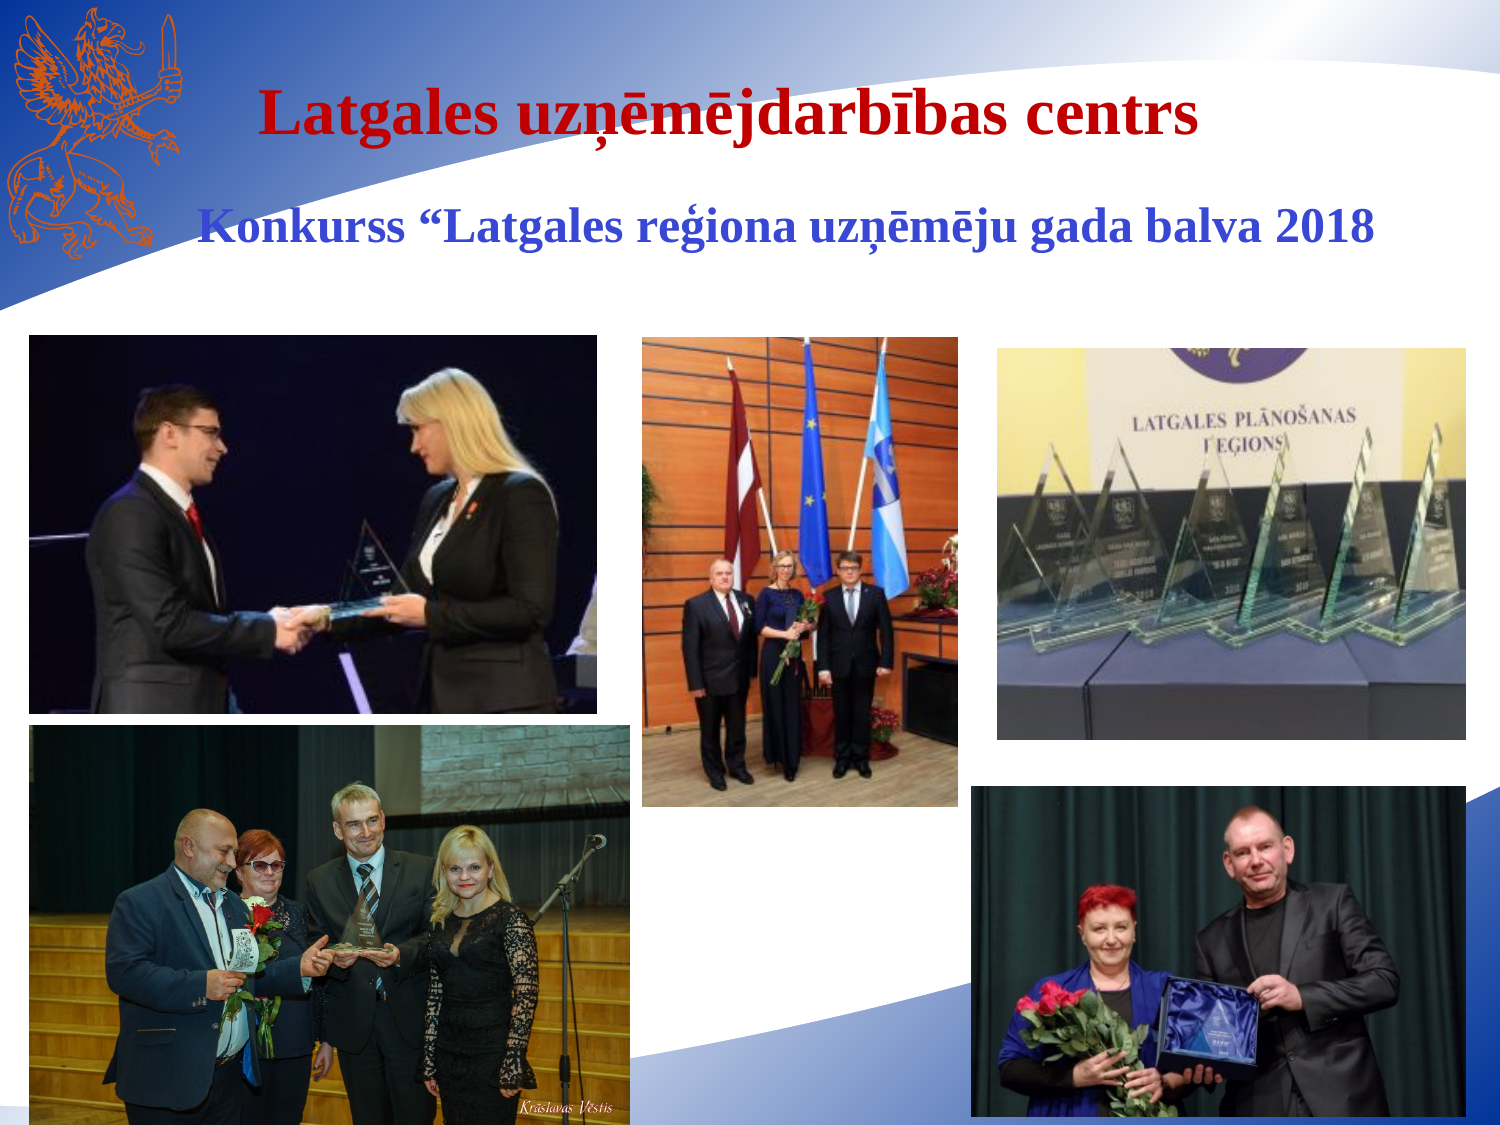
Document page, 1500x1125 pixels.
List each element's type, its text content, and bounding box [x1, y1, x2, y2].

text_box Latgales uzņēmējdarbības centrs [242, 54, 1235, 161]
picture [996, 348, 1467, 740]
picture [29, 724, 630, 1125]
picture [970, 786, 1467, 1117]
picture [29, 335, 597, 714]
picture [642, 337, 959, 807]
list Konkurss “Latgales reģiona uzņēmēju gada balva 2018 [182, 184, 1500, 291]
